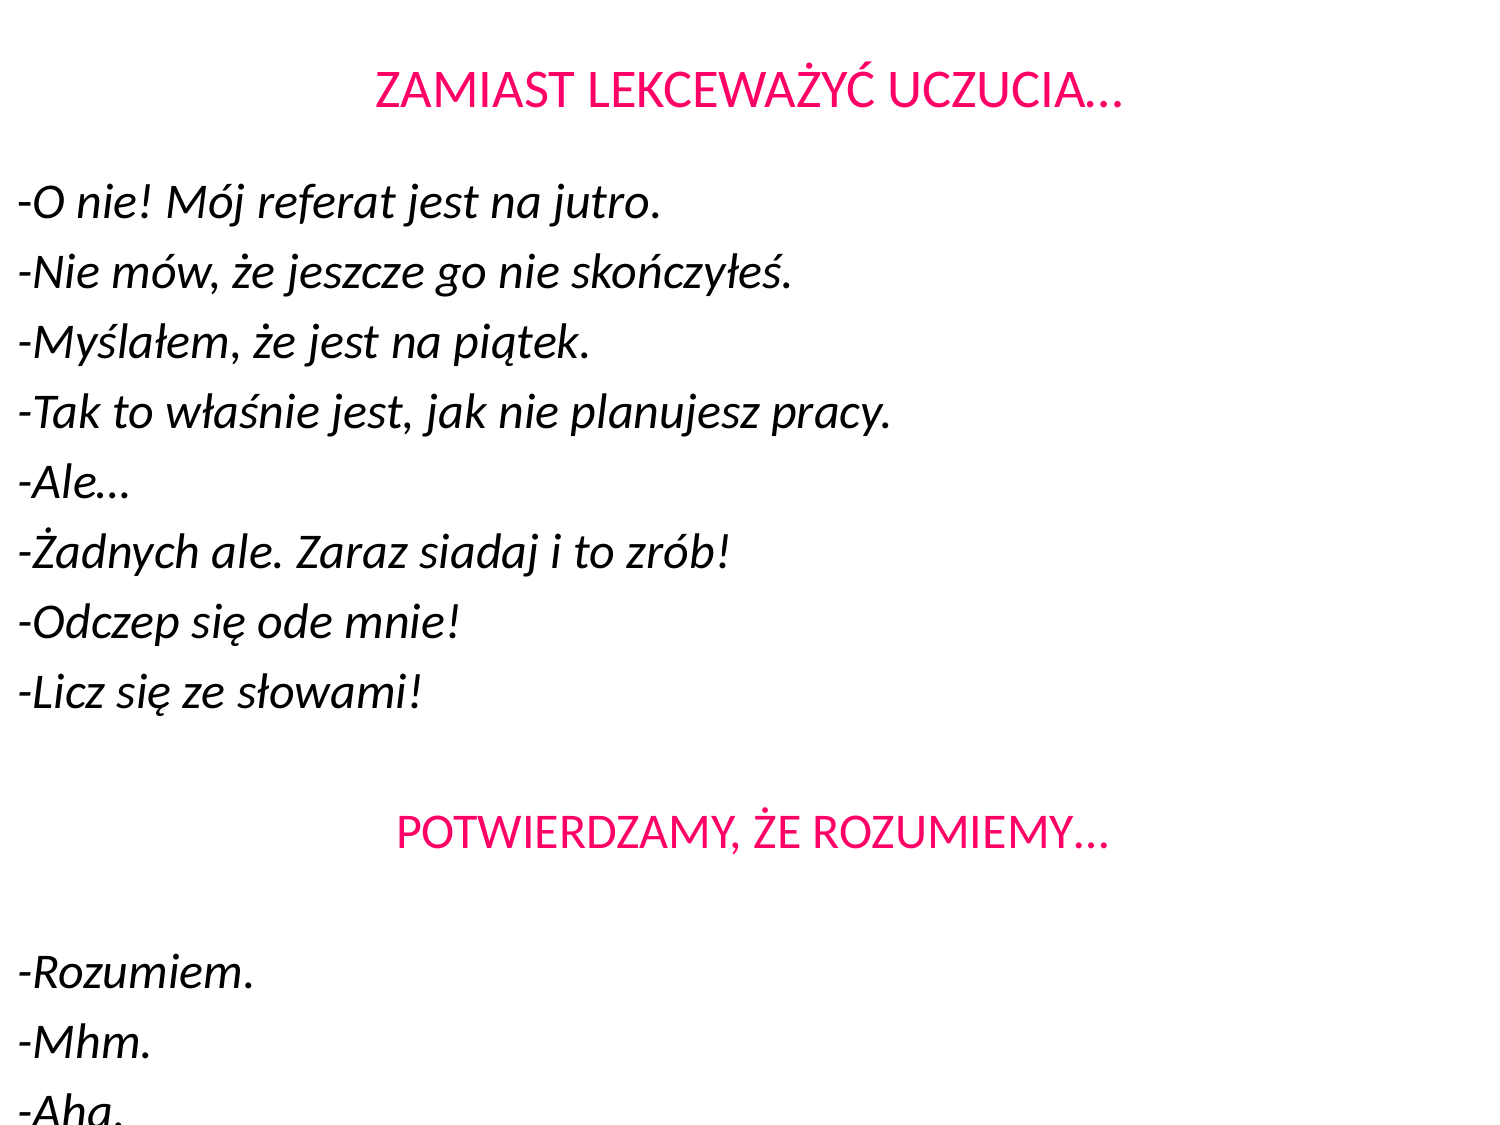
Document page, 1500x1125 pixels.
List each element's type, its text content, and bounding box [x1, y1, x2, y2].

list -O nie! Mój referat jest na jutro. -Nie mów, że jeszcze go nie skończyłeś. -Myślałem, że jest na piątek. -Tak to właśnie jest, jak nie planujesz pracy. -Ale… -Żadnych ale. Zaraz siadaj i to zrób! -Odczep się ode mnie! -Licz się ze słowami! POTWIERDZAMY, ŻE ROZUMIEMY… -Rozumiem. -Mhm. -Aha. [2, 160, 1500, 1125]
title ZAMIAST LEKCEWAŻYĆ UCZUCIA… [75, 45, 1425, 160]
